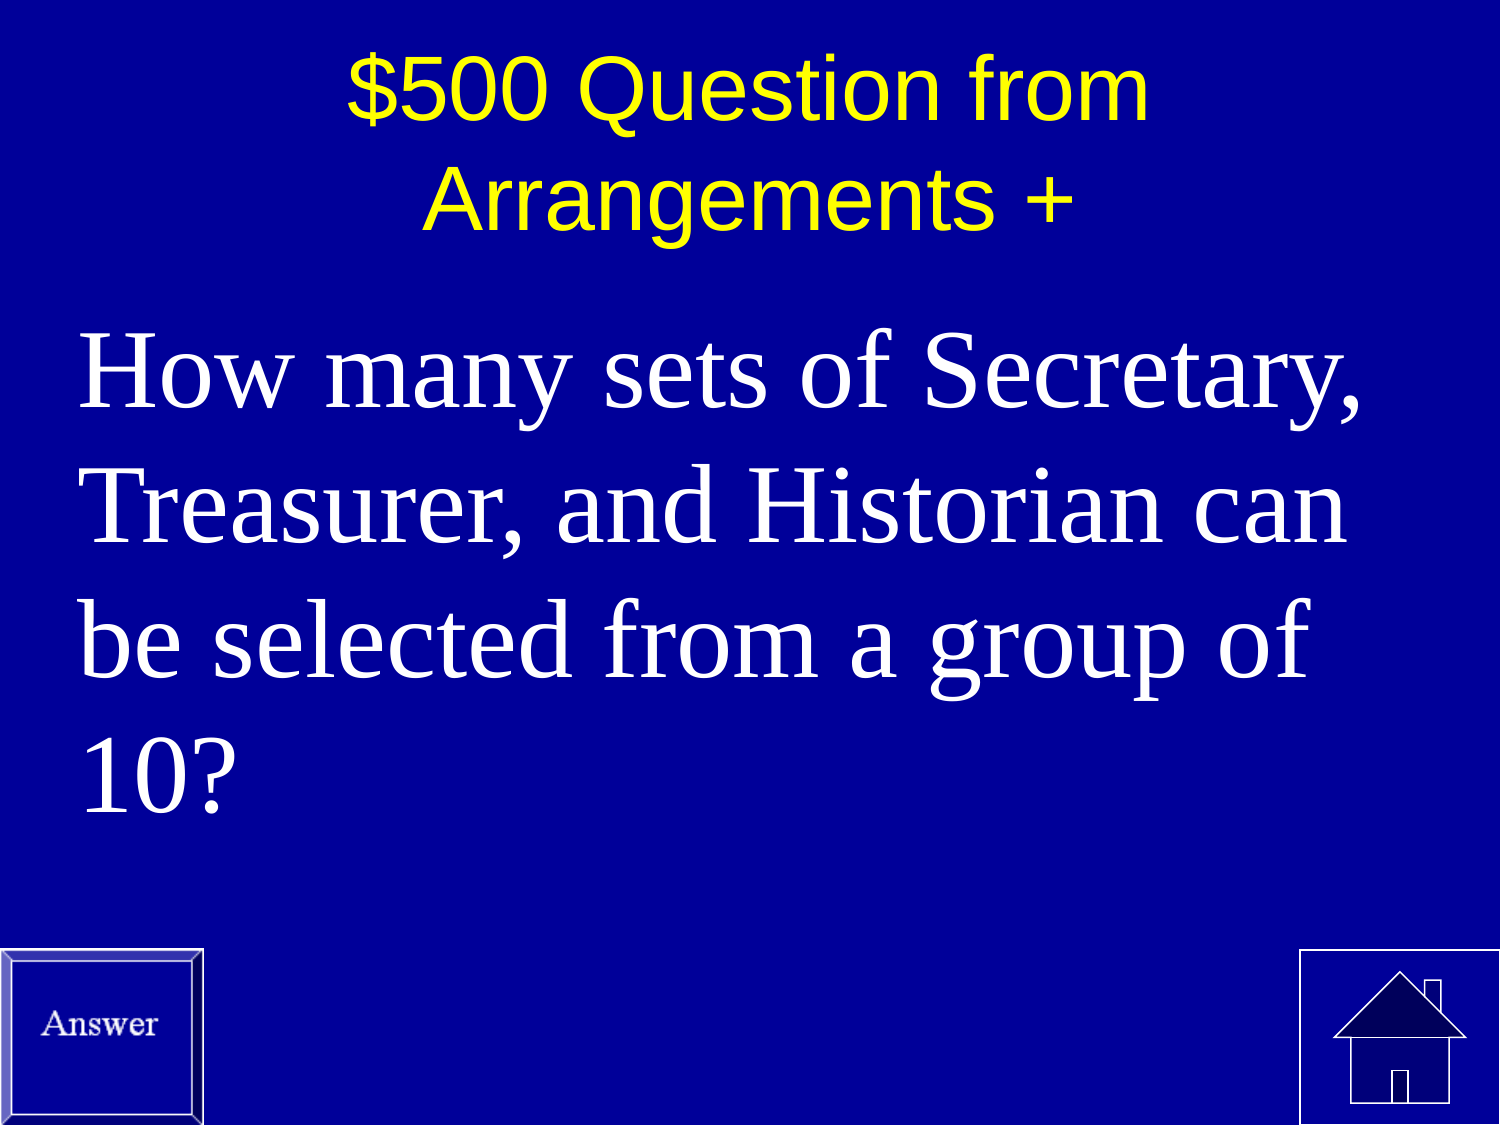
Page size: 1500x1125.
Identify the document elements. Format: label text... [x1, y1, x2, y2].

text_box [1299, 950, 1500, 1125]
picture [0, 948, 204, 1125]
title $500 Question from Arrangements + [75, 45, 1425, 233]
text_box How many sets of Secretary, Treasurer, and Historian can be selected from a group of 10? [62, 287, 1438, 843]
